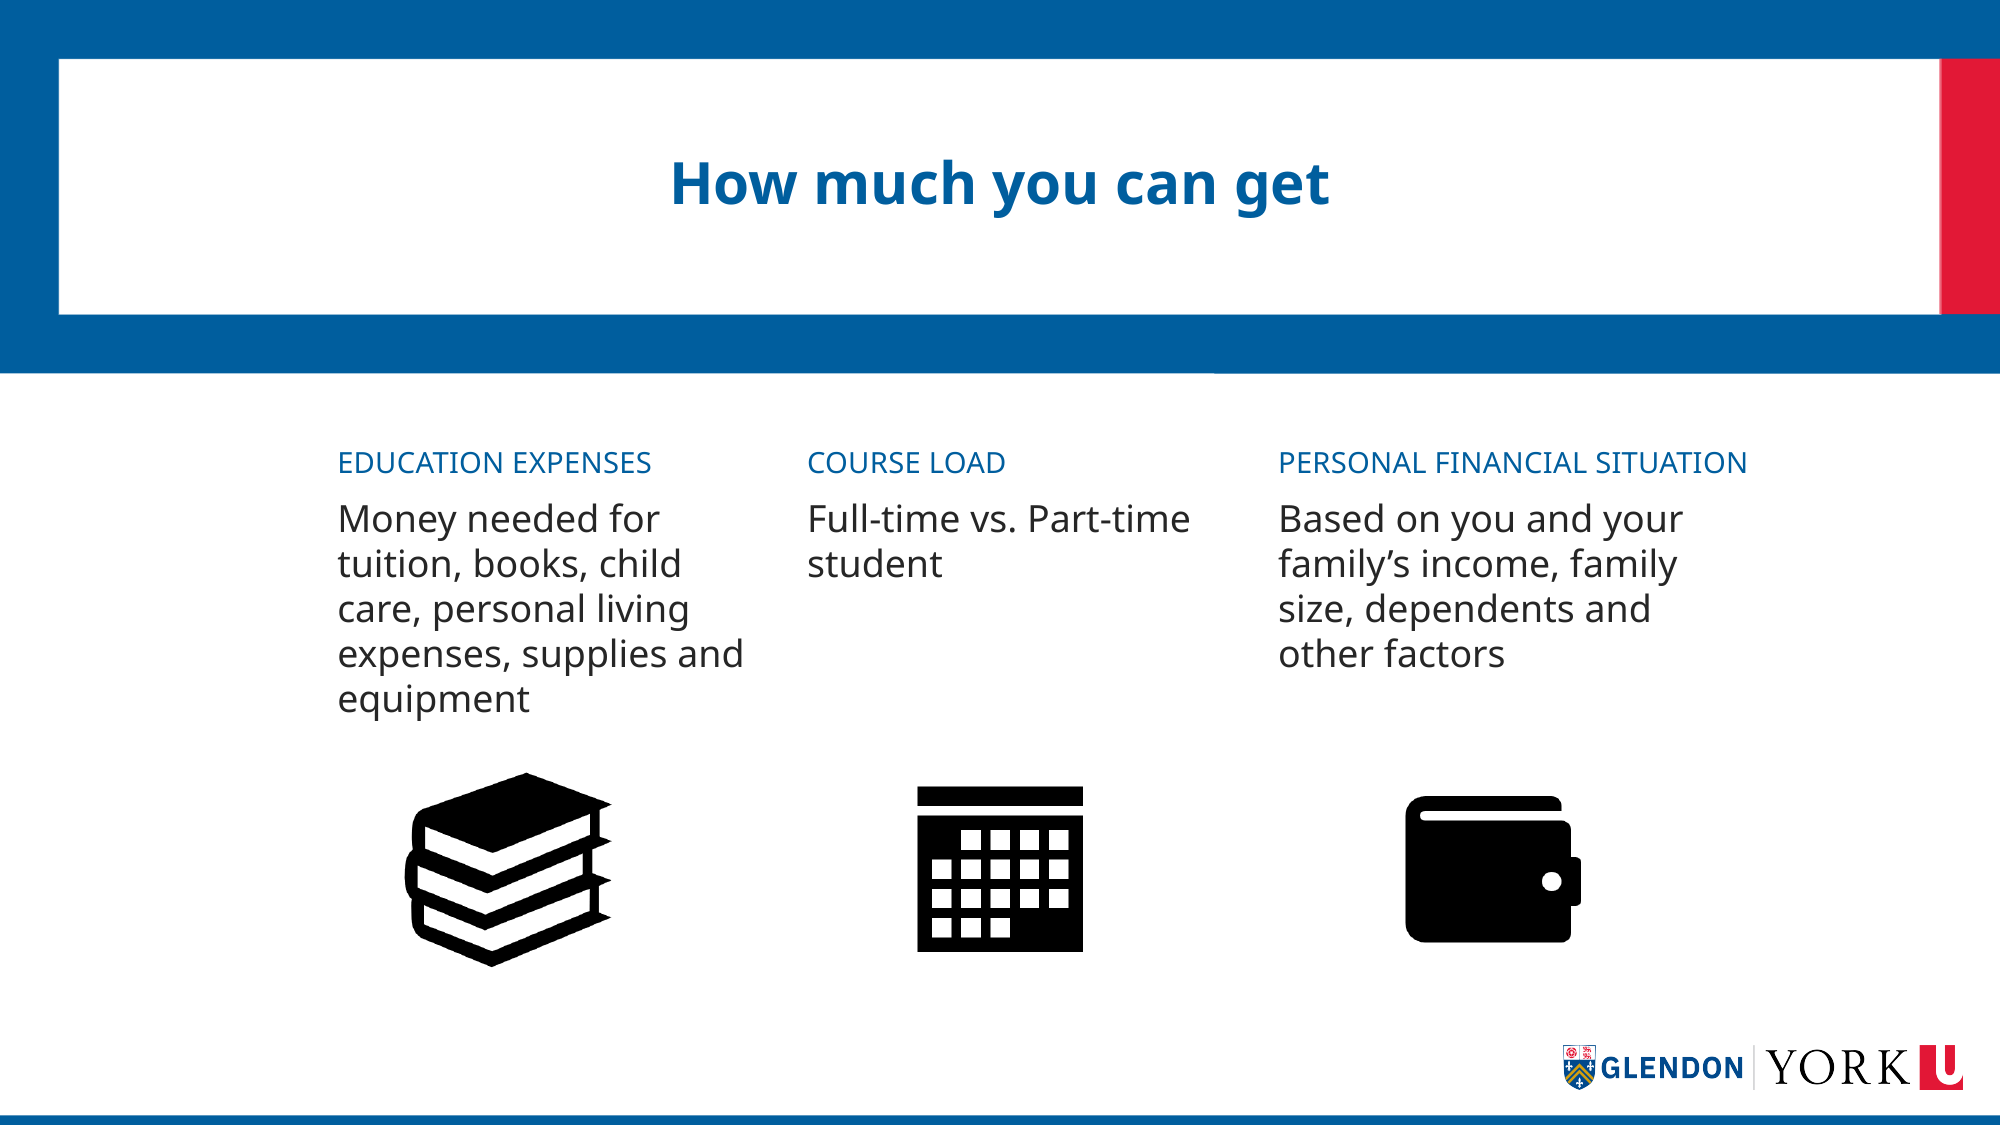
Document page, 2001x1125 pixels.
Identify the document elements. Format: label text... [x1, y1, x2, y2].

picture [1563, 1045, 1963, 1090]
list Money needed for tuition, books, child care, personal living expenses, supplies and equipment [337, 494, 754, 1010]
picture [1371, 751, 1605, 986]
picture [883, 751, 1117, 986]
list Based on you and your family’s income, family size, dependents and other factors [1278, 494, 1699, 1010]
title How much you can get [58, 58, 1942, 315]
list Personal financial situation [1278, 404, 1766, 480]
picture [390, 752, 625, 987]
list Course load [807, 404, 1226, 480]
list Full-time vs. Part-time student [806, 494, 1226, 1010]
list Education expenses [337, 404, 754, 480]
